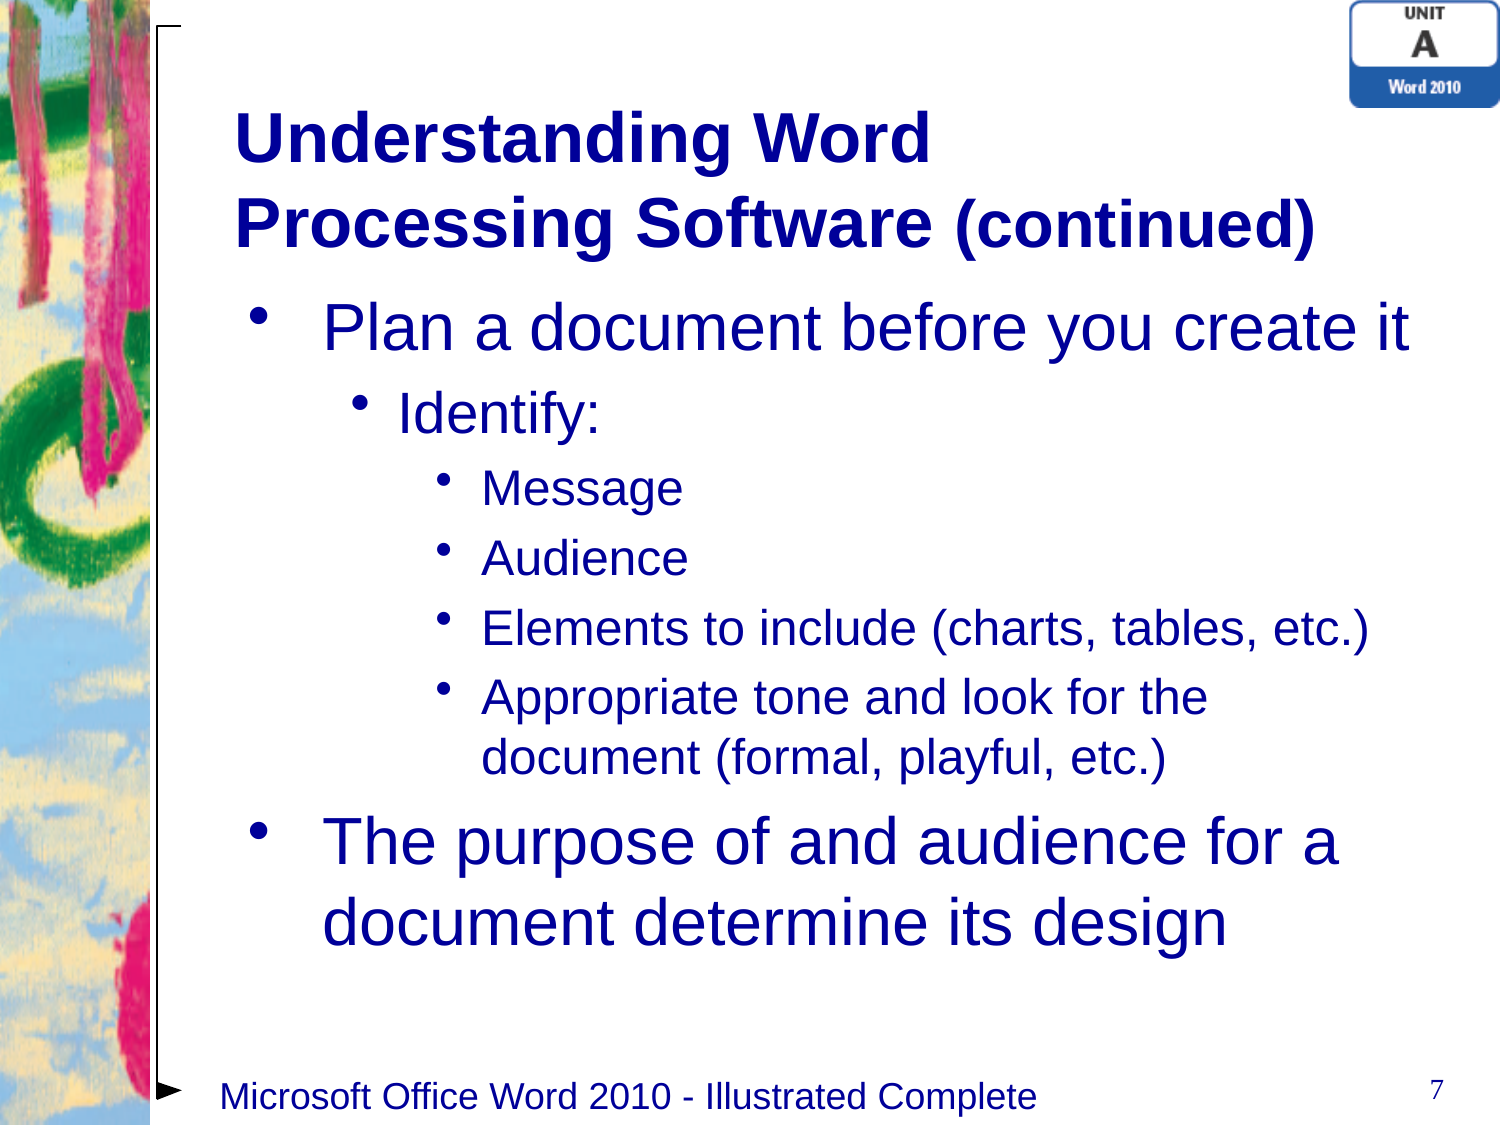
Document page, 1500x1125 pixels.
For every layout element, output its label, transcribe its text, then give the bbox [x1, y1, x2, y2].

picture [0, 0, 150, 1125]
slide_number 7 [1356, 1062, 1460, 1105]
list Plan a document before you create it Identify: Message Audience Elements to include (charts, tables, etc.) Appropriate tone and look for the document (formal, playful, etc.) The purpose of and audience for a document determine its design [232, 275, 1447, 1014]
text_box Microsoft Office Word 2010 - Illustrated Complete [204, 1064, 1054, 1125]
picture [1348, 0, 1500, 108]
title Understanding Word Processing Software (continued) [218, 113, 1359, 240]
